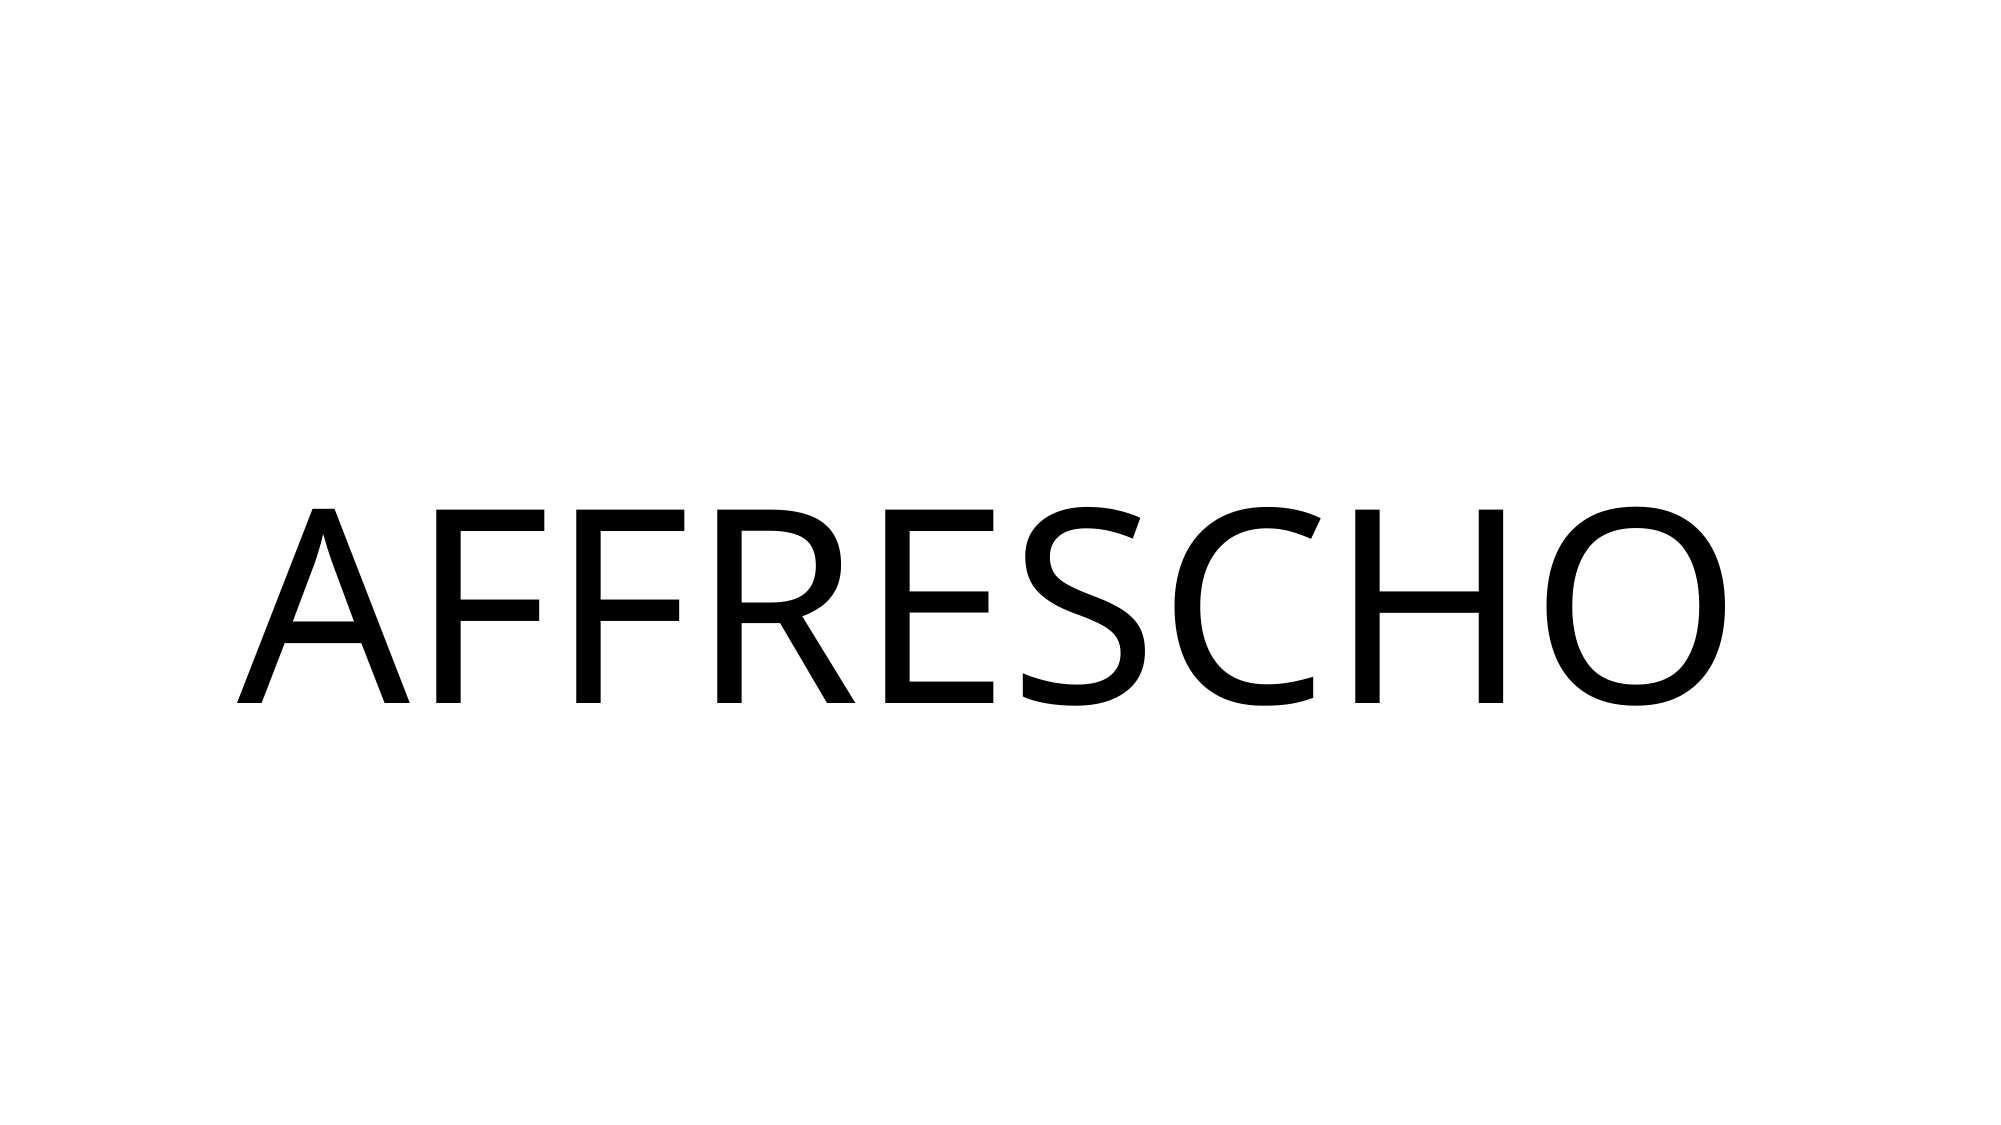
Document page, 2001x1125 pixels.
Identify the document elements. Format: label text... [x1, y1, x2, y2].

title AFFRESCHO [42, 329, 1938, 723]
